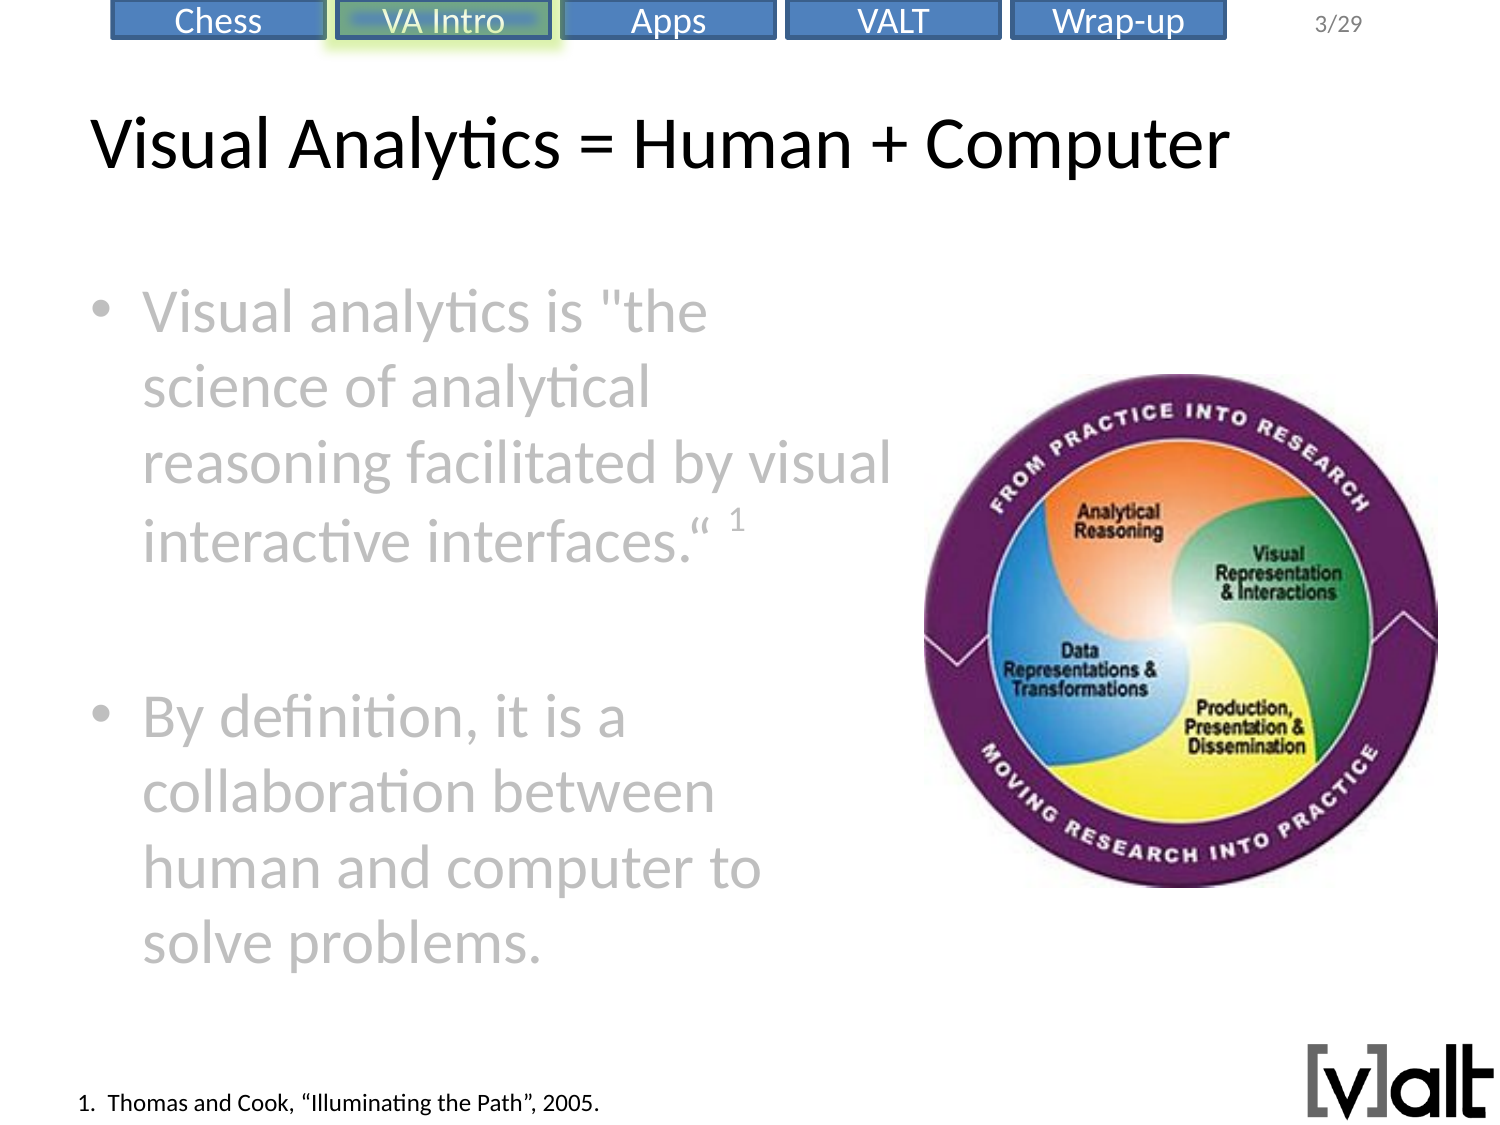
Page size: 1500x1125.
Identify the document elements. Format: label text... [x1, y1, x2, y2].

text_box [335, 0, 552, 40]
title Visual Analytics = Human + Computer [75, 45, 1425, 233]
picture [1299, 1034, 1500, 1125]
text_box 1. Thomas and Cook, “Illuminating the Path”, 2005. [62, 1079, 1463, 1125]
list Visual analytics is "the science of analytical reasoning facilitated by visual interactive interfaces.“ 1 By definition, it is a collaboration between human and computer to solve problems. [75, 262, 913, 1005]
picture [924, 374, 1438, 888]
